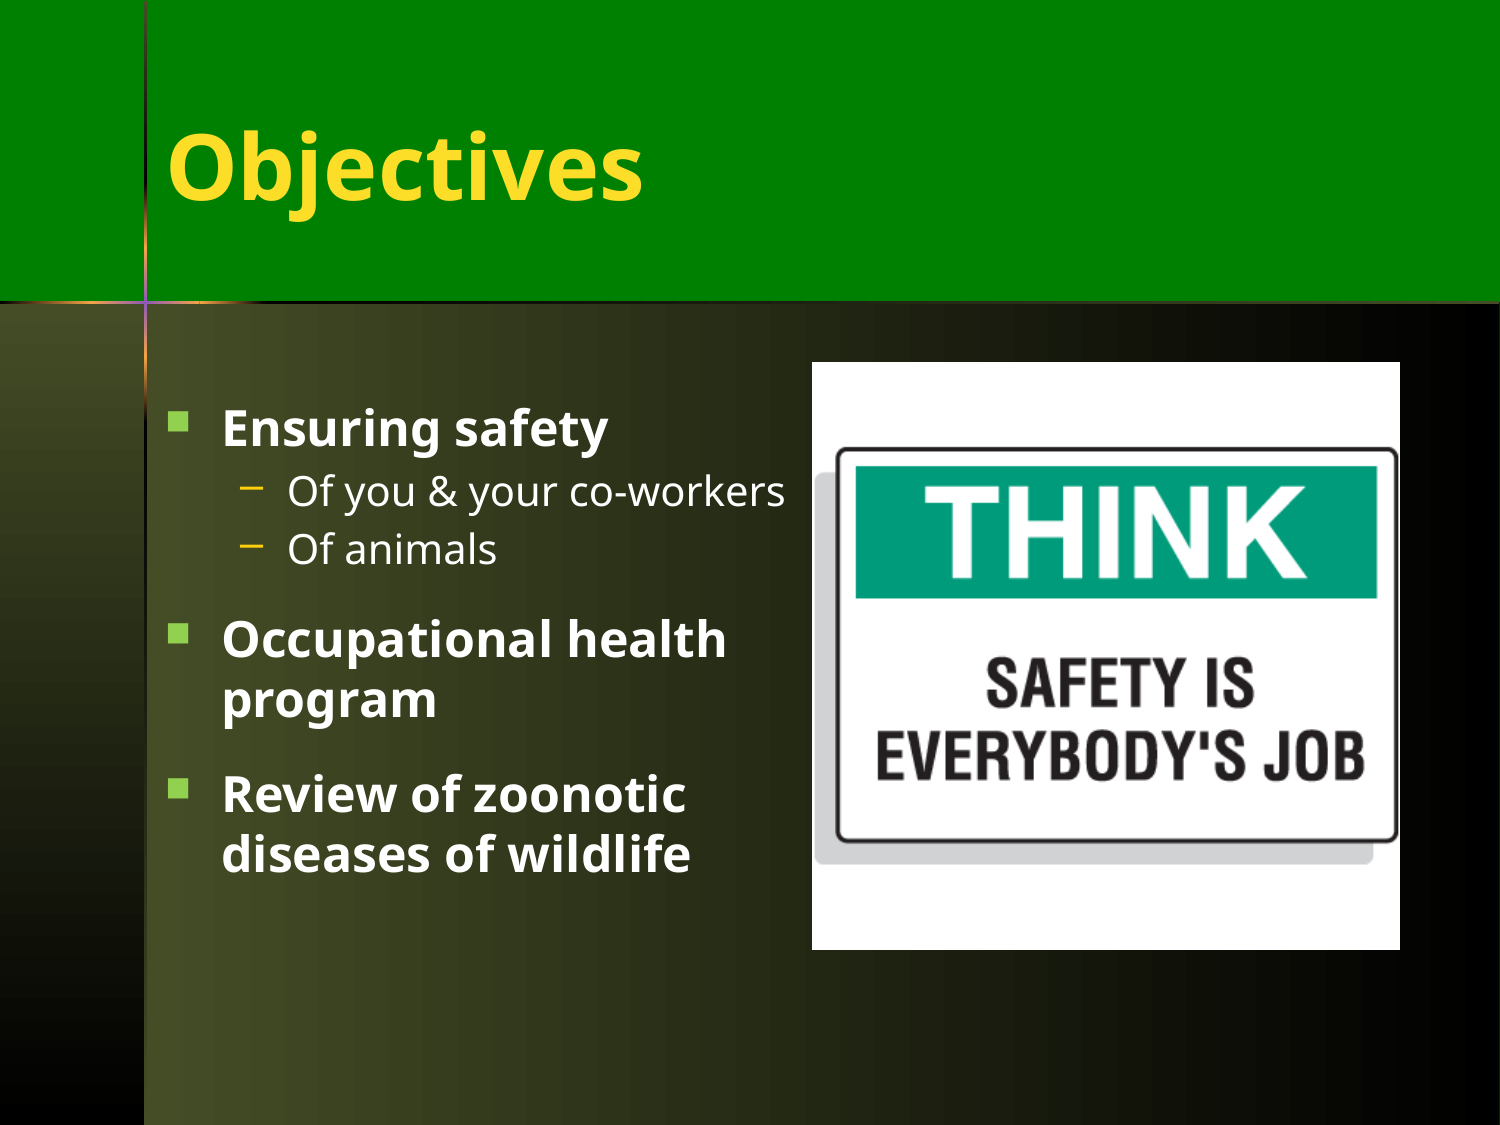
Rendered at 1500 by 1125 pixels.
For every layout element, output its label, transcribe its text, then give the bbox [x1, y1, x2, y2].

picture [812, 362, 1401, 951]
list Ensuring safety Of you & your co-workers Of animals Occupational health program Review of zoonotic diseases of wildlife [149, 388, 863, 1052]
title Objectives [149, 45, 1388, 281]
